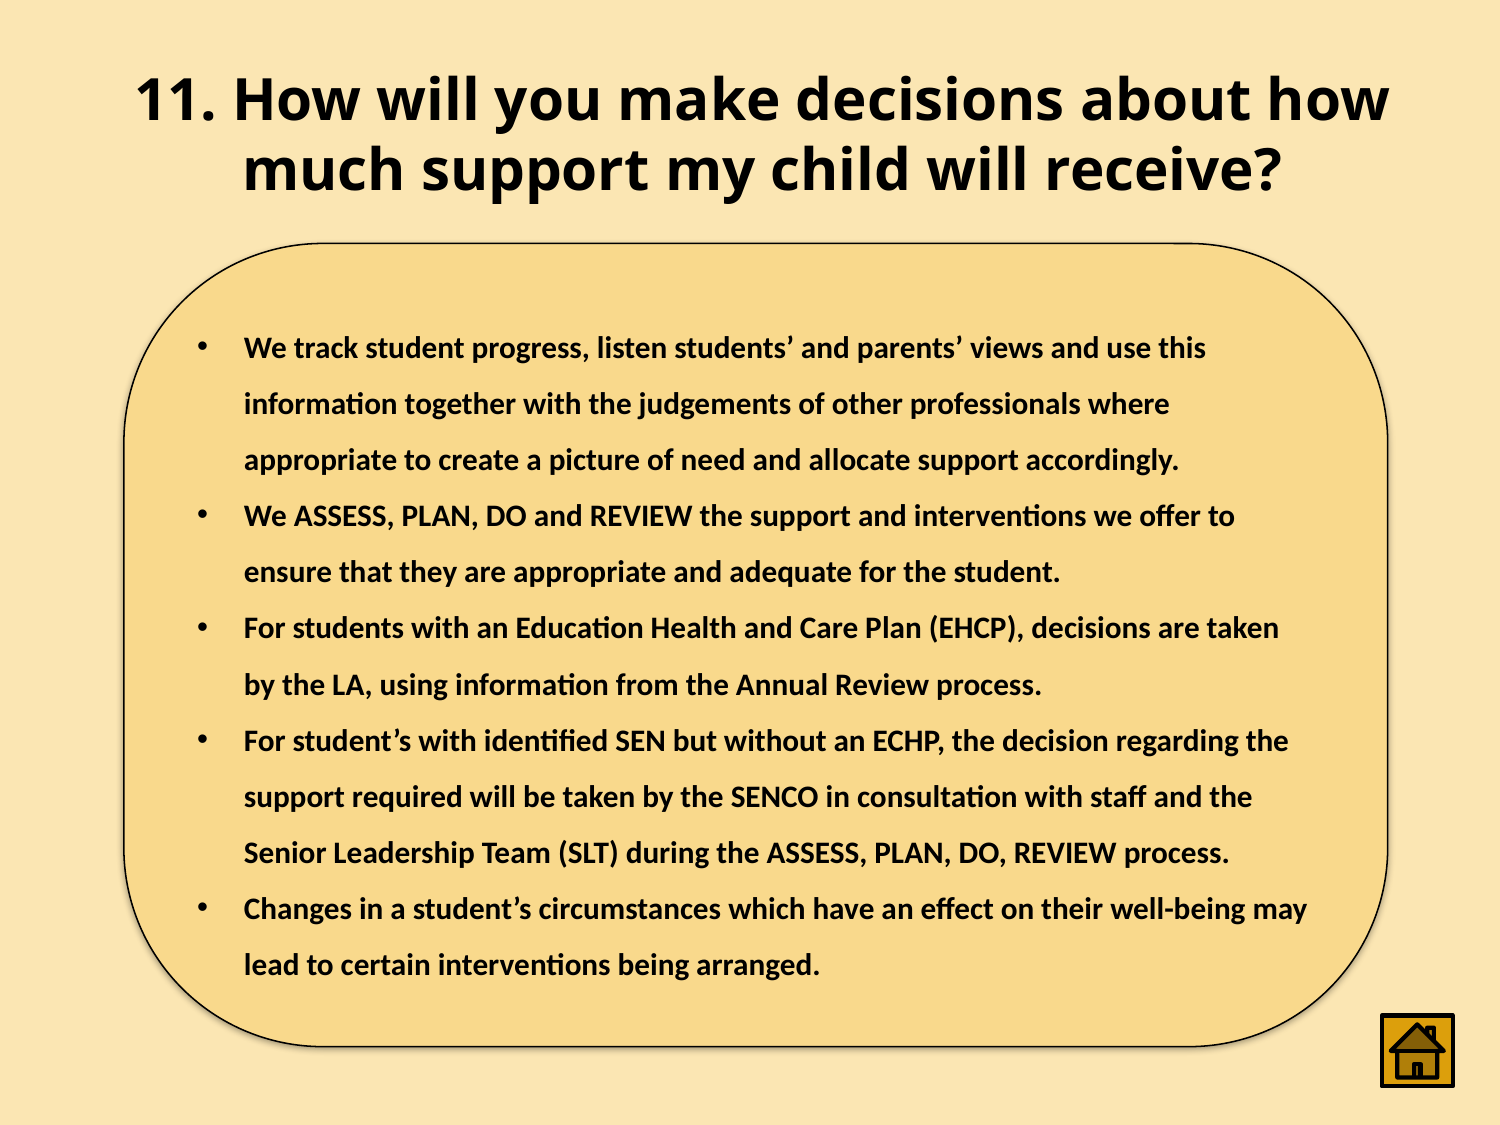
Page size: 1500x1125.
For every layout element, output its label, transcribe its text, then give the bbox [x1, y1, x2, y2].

text_box We track student progress, listen students’ and parents’ views and use this information together with the judgements of other professionals where appropriate to create a picture of need and allocate support accordingly. We ASSESS, PLAN, DO and REVIEW the support and interventions we offer to ensure that they are appropriate and adequate for the student. For students with an Education Health and Care Plan (EHCP), decisions are taken by the LA, using information from the Annual Review process. For student’s with identified SEN but without an ECHP, the decision regarding the support required will be taken by the SENCO in consultation with staff and the Senior Leadership Team (SLT) during the ASSESS, PLAN, DO, REVIEW process. Changes in a student’s circumstances which have an effect on their well-being may lead to certain interventions being arranged. [123, 244, 1388, 1047]
text_box [1380, 1013, 1455, 1088]
title 11. How will you make decisions about how much support my child will receive? [53, 21, 1472, 244]
